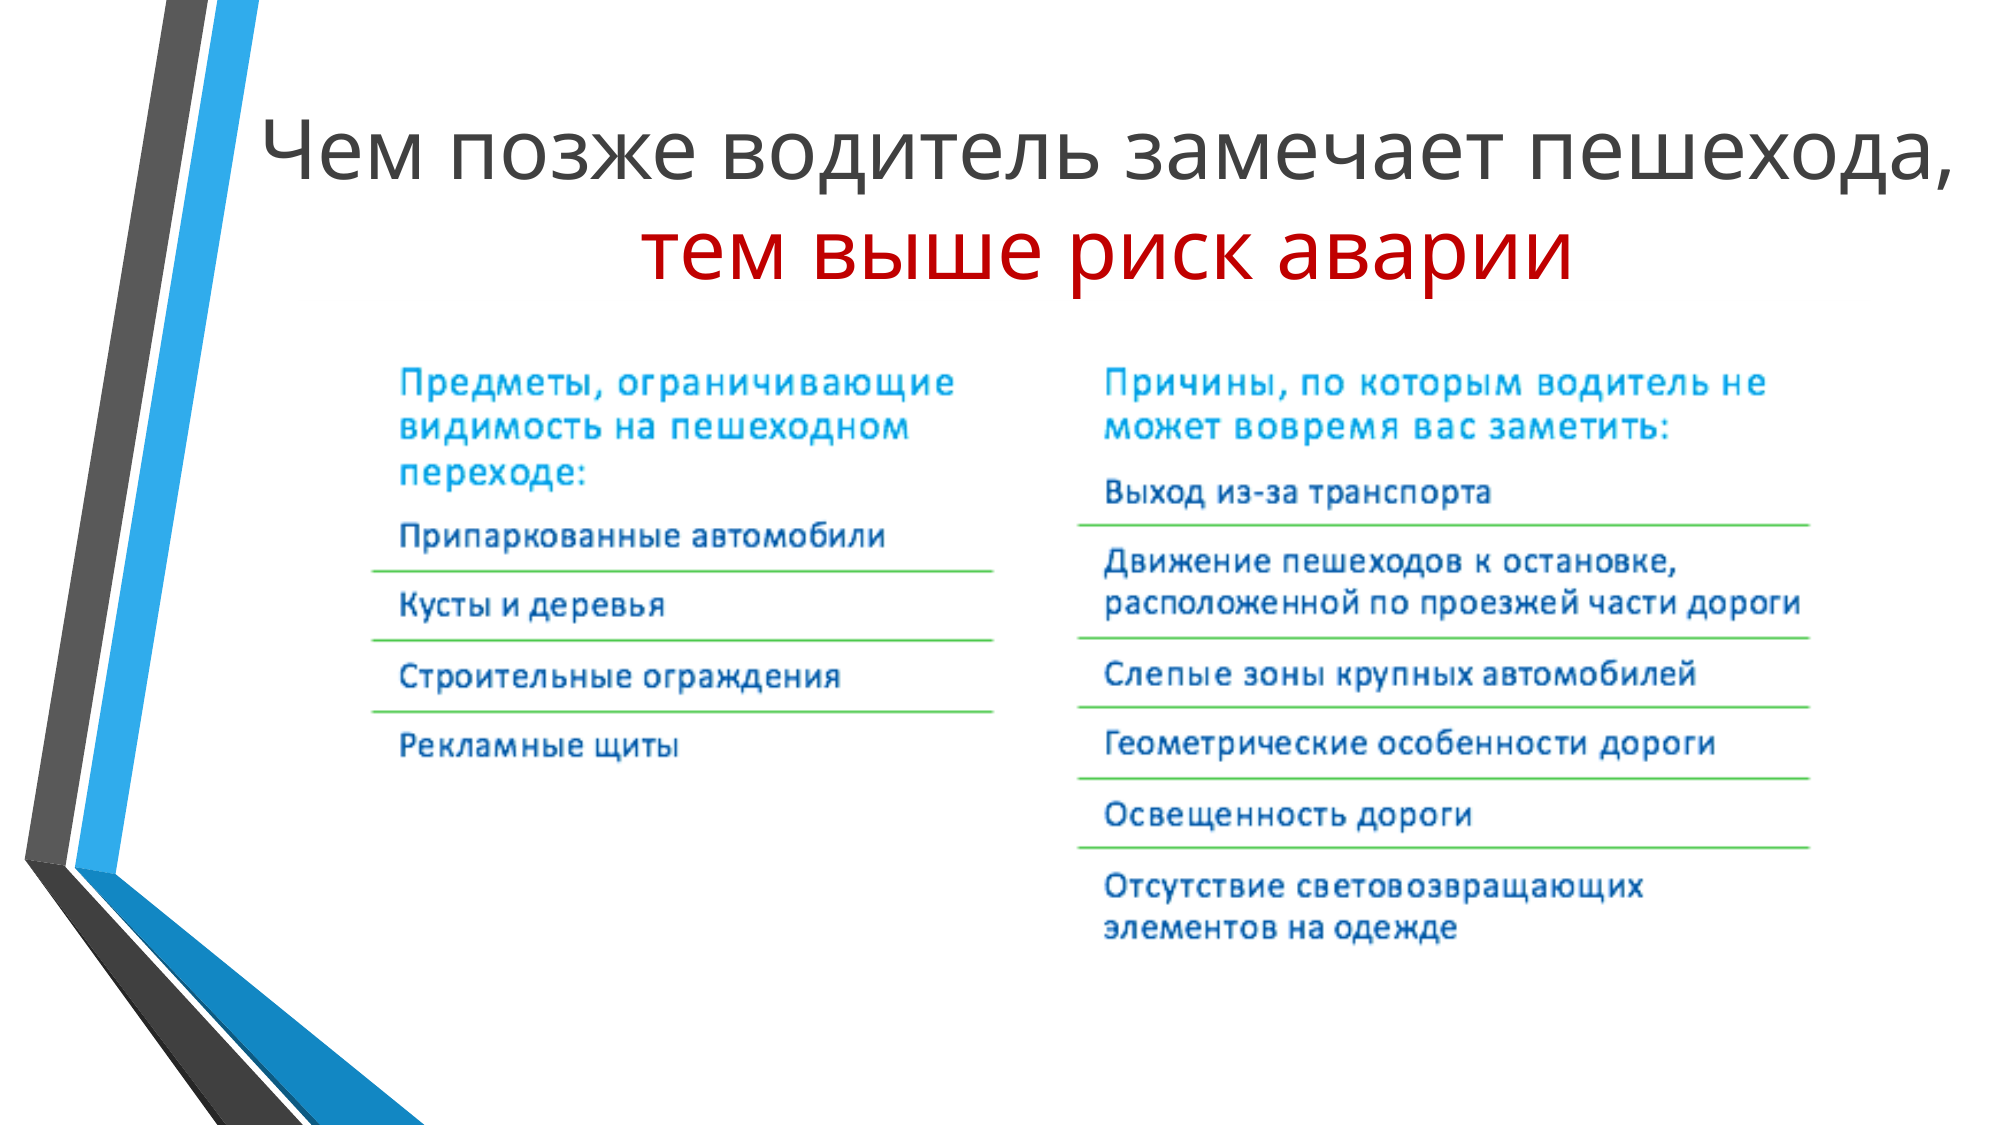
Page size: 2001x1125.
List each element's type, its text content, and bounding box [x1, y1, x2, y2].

picture [297, 299, 1871, 1020]
title Чем позже водитель замечает пешехода, тем выше риск аварии [243, 52, 1975, 340]
